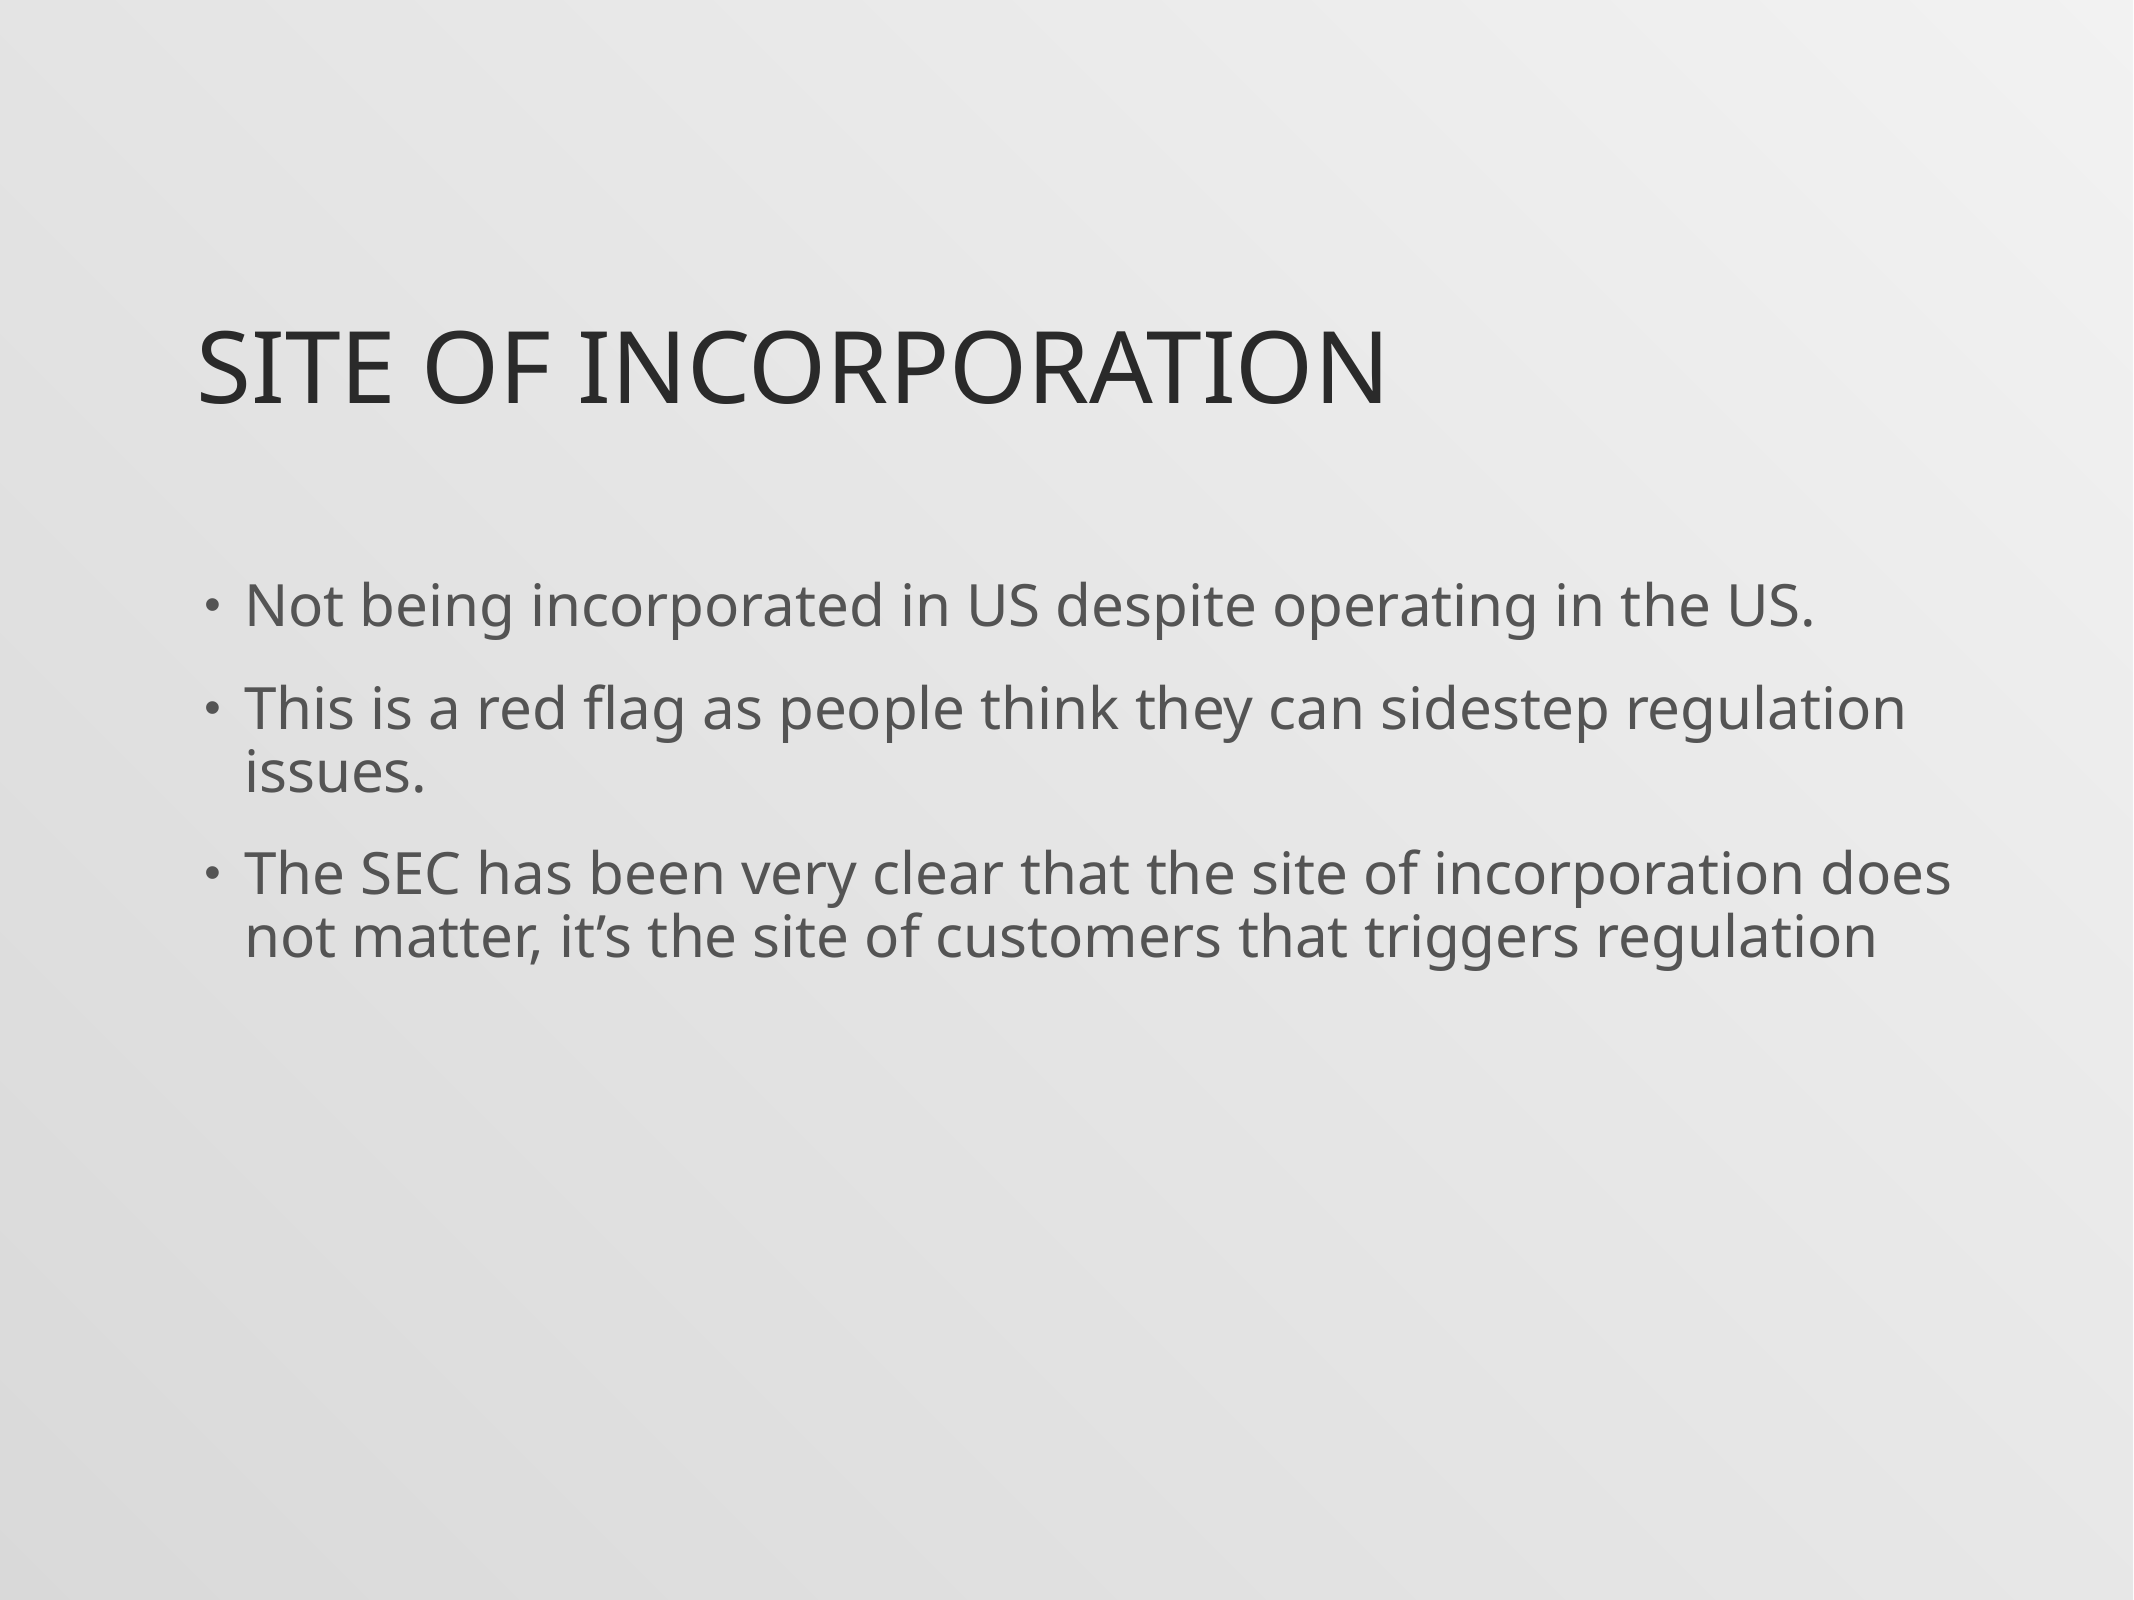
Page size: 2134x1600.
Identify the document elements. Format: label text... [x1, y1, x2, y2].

title Site of Incorporation [181, 123, 1889, 433]
list Not being incorporated in US despite operating in the US. This is a red flag as people think they can sidestep regulation issues. The SEC has been very clear that the site of incorporation does not matter, it’s the site of customers that triggers regulation [181, 568, 2003, 1600]
